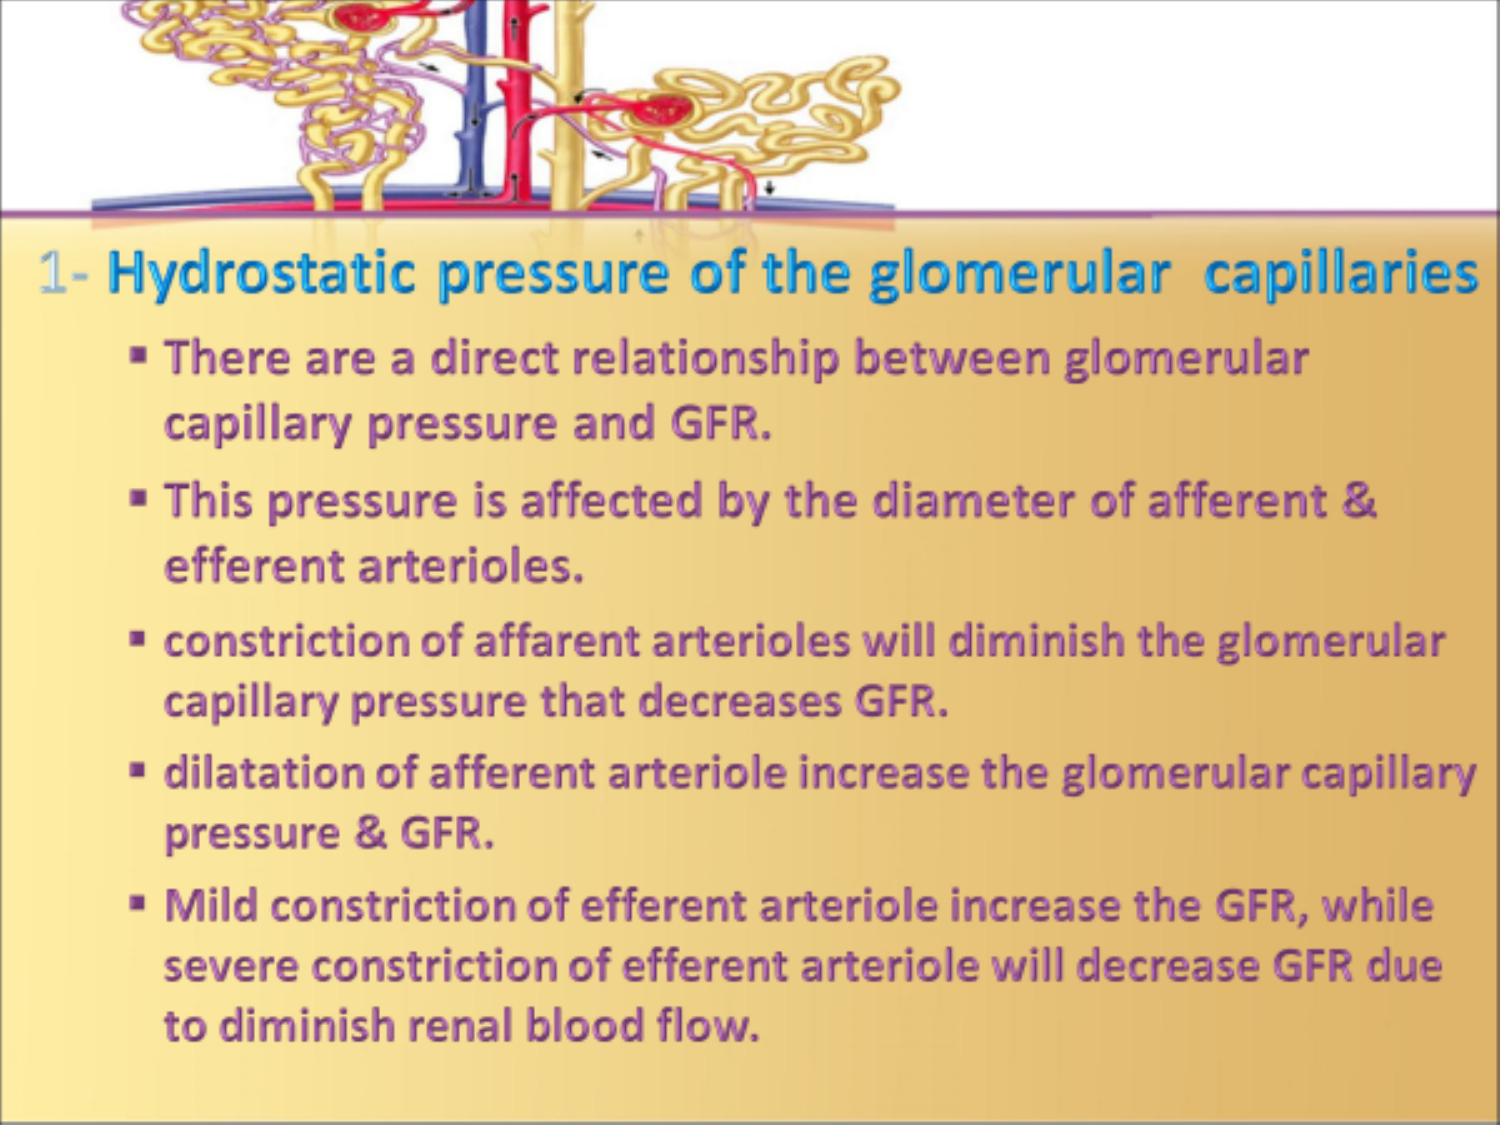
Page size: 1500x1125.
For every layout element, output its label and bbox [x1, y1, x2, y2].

list [0, 0, 1500, 1125]
